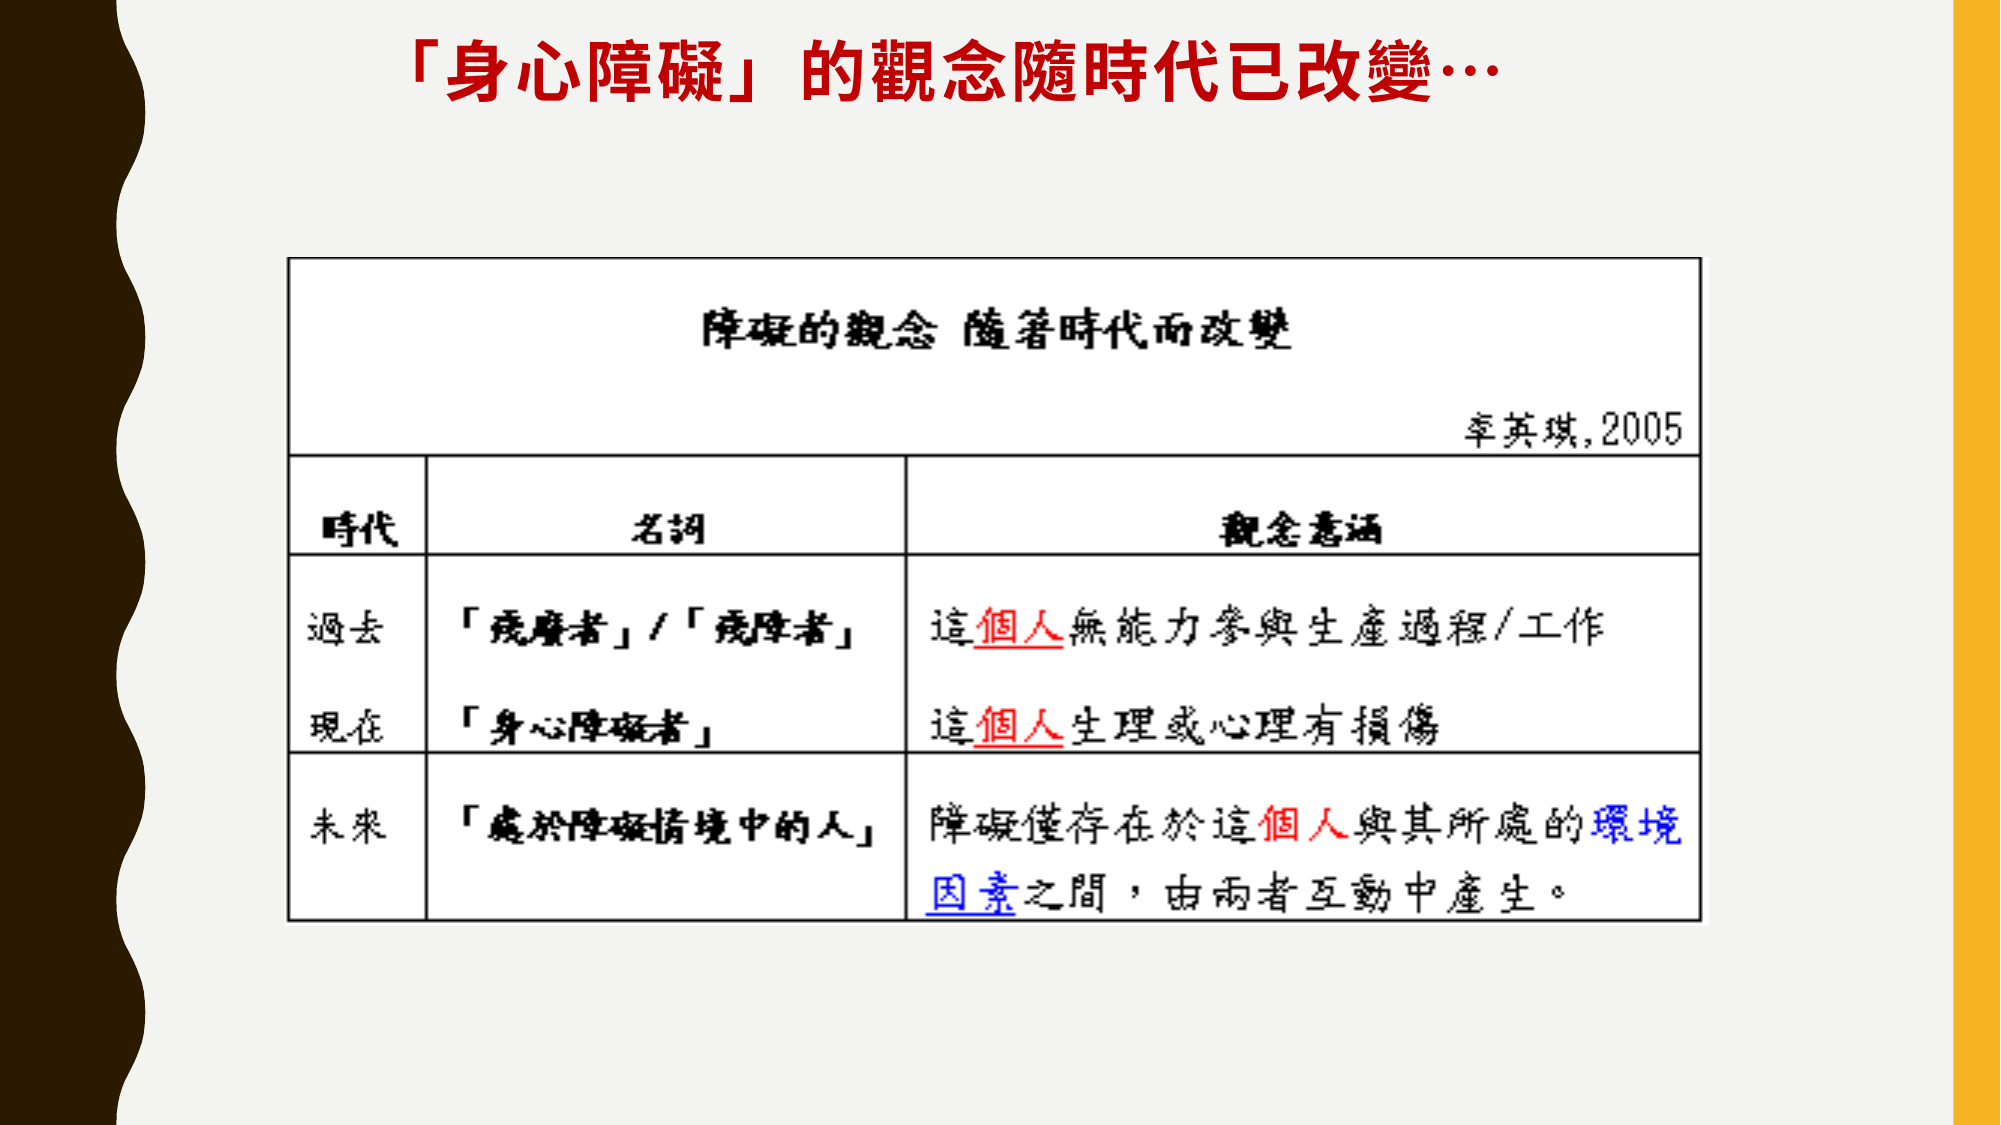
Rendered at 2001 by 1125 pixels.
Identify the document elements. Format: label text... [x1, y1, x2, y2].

title 「身心障礙」的觀念隨時代已改變… [326, 30, 1552, 197]
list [285, 257, 1709, 926]
